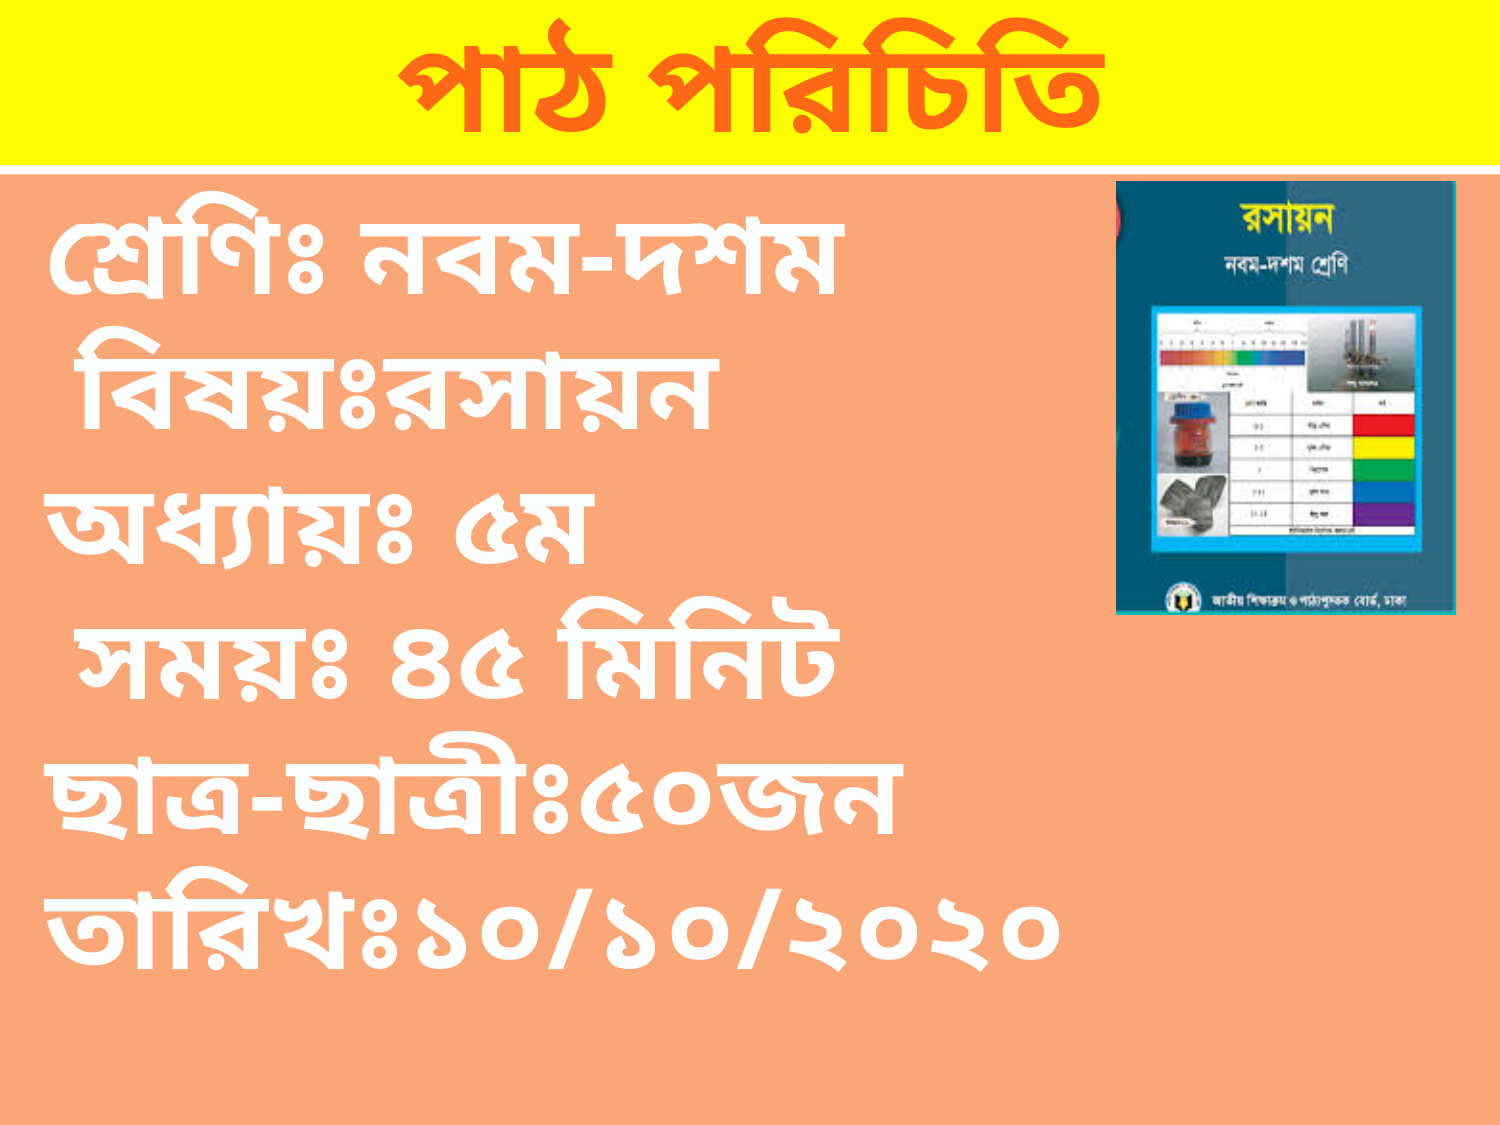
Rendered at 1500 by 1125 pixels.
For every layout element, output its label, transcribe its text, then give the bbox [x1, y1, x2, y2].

text_box পাঠ পরিচিতি [0, 0, 1500, 165]
picture [1115, 181, 1457, 616]
picture [1157, 312, 1416, 538]
picture [1115, 428, 1120, 465]
text_box শ্রেণিঃ নবম-দশম বিষয়ঃরসায়ন অধ্যায়ঃ ৫ম সময়ঃ ৪৫ মিনিট ছাত্র-ছাত্রীঃ৫০জন তারিখঃ১০/১০/২০২০ [0, 174, 1500, 1125]
picture [1115, 198, 1122, 245]
